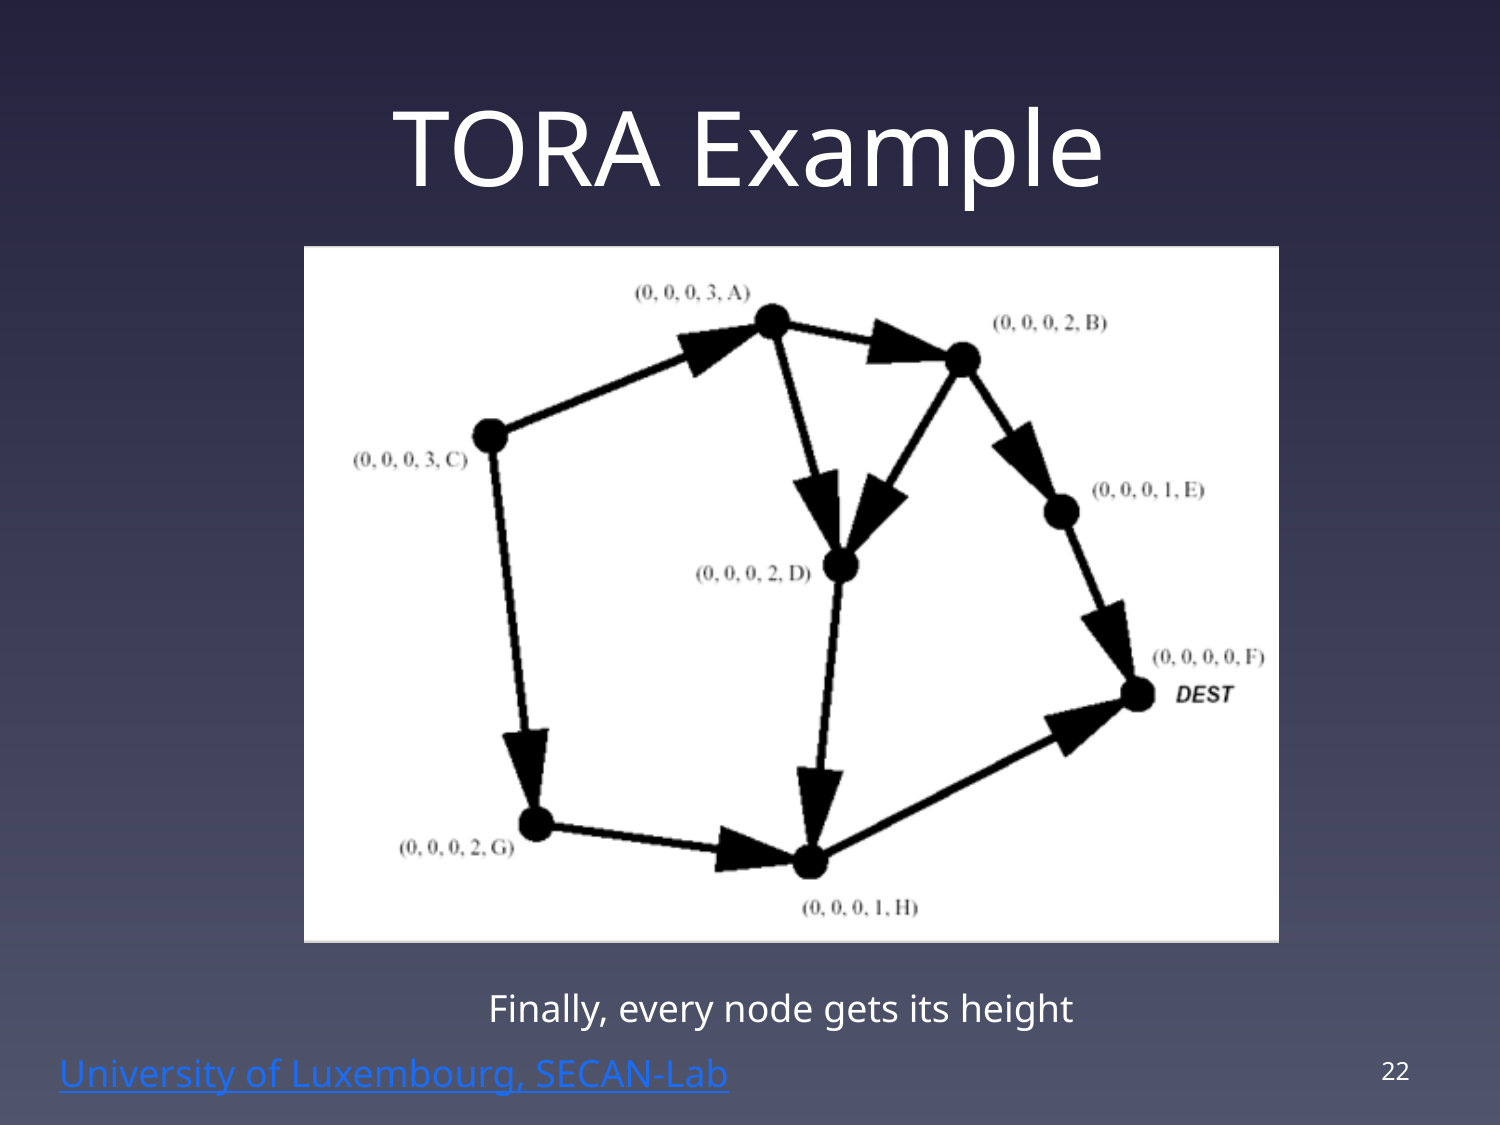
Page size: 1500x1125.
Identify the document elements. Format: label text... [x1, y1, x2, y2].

text_box University of Luxembourg, SECAN-Lab [44, 1042, 744, 1109]
title TORA Example [75, 75, 1425, 263]
slide_number 21 [1074, 1042, 1425, 1103]
text_box Finally, every node gets its height [473, 978, 1090, 1038]
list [304, 245, 1279, 944]
